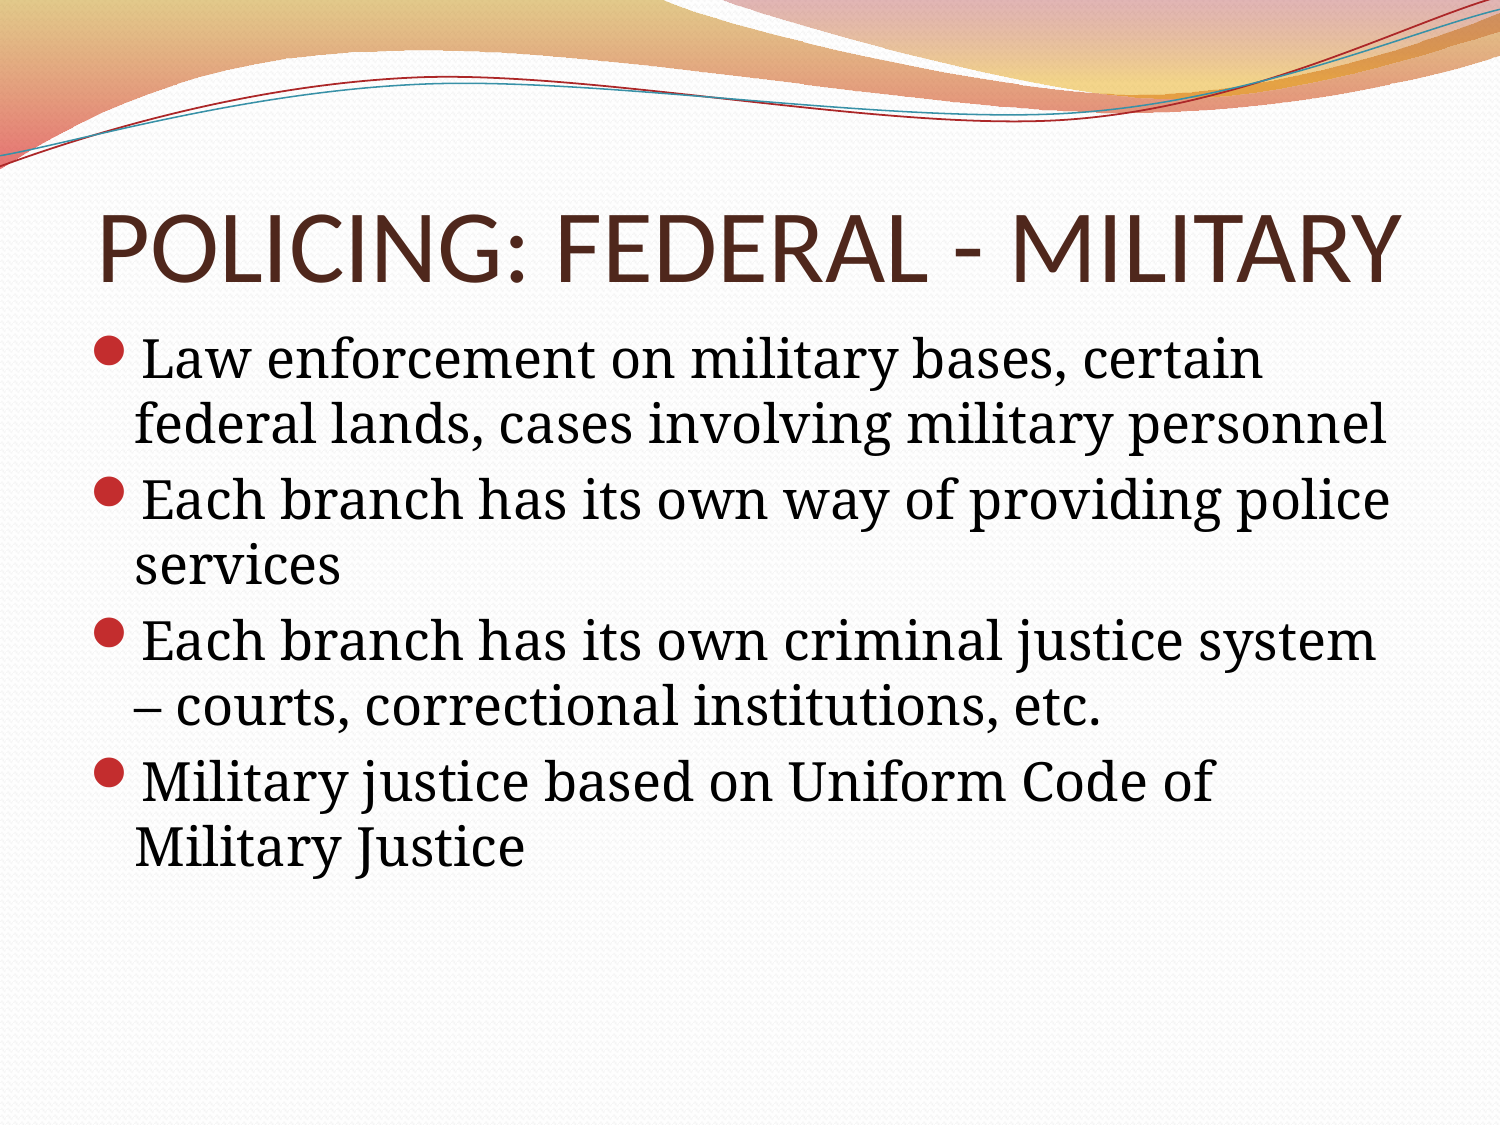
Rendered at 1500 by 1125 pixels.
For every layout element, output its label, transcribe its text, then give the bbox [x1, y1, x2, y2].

list Law enforcement on military bases, certain federal lands, cases involving military personnel Each branch has its own way of providing police services Each branch has its own criminal justice system – courts, correctional institutions, etc. Military justice based on Uniform Code of Military Justice [75, 317, 1425, 1038]
title POLICING: FEDERAL - MILITARY [75, 115, 1425, 303]
